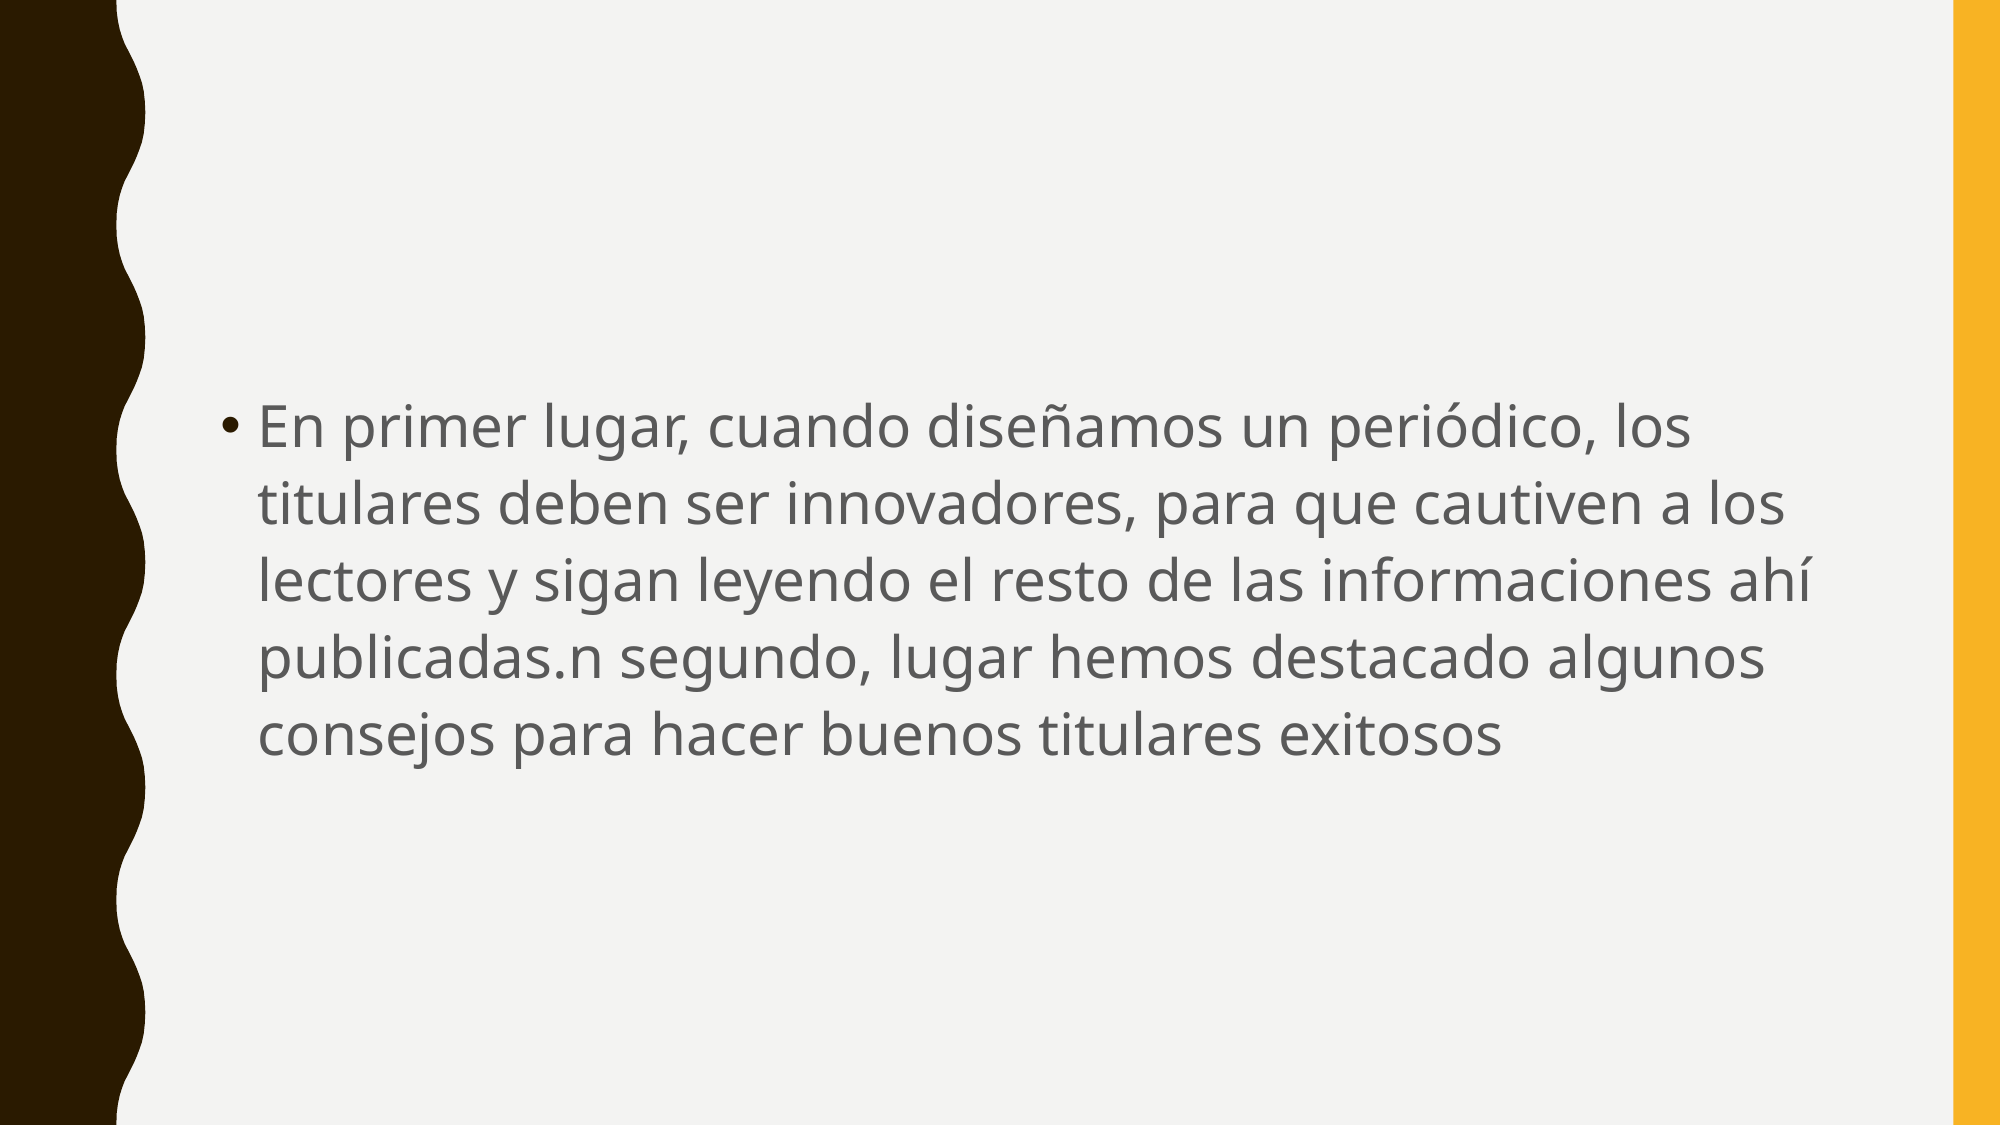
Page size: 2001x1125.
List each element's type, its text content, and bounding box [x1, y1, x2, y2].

list En primer lugar, cuando diseñamos un periódico, los titulares deben ser innovadores, para que cautiven a los lectores y sigan leyendo el resto de las informaciones ahí publicadas.n segundo, lugar hemos destacado algunos consejos para hacer buenos titulares exitosos [205, 375, 1875, 965]
